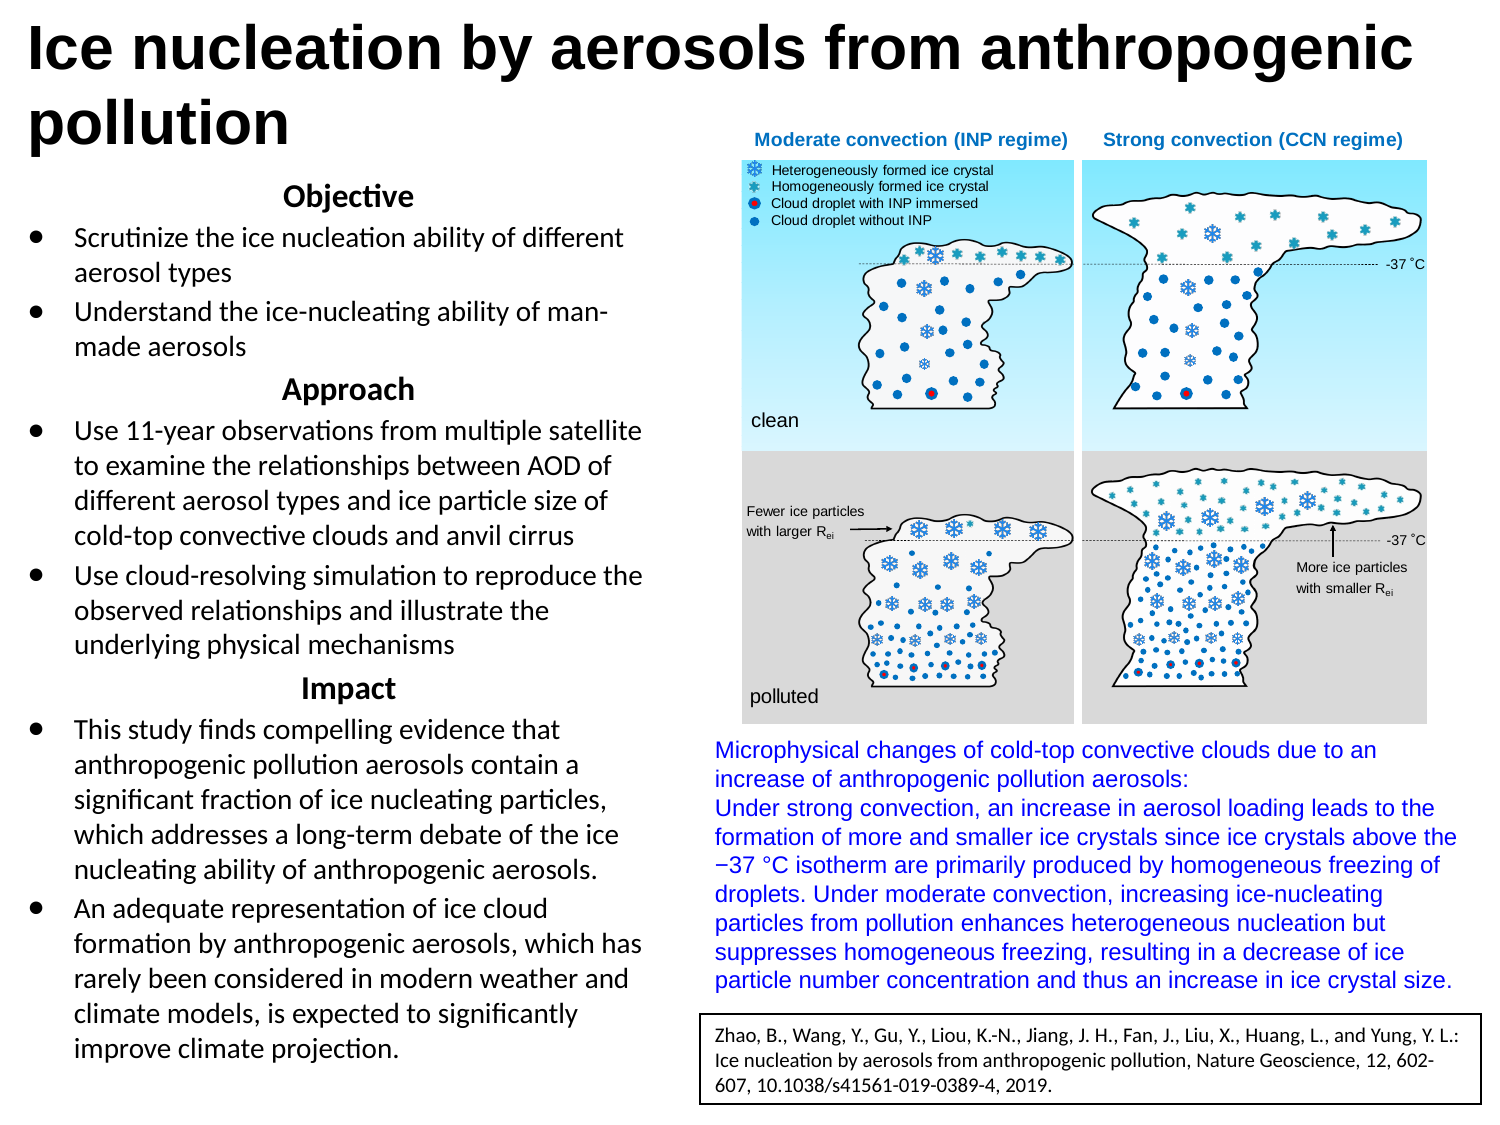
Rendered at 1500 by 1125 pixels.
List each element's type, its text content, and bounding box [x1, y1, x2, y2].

text_box Ice nucleation by aerosols from anthropogenic pollution [12, 0, 1481, 165]
text_box Zhao, B., Wang, Y., Gu, Y., Liou, K.-N., Jiang, J. H., Fan, J., Liu, X., Huang, L., and Yung, Y. L.: Ice nucleation by aerosols from anthropogenic pollution, Nature Geoscience, 12, 602-607, 10.1038/s41561-019-0389-4, 2019. [700, 1014, 1481, 1104]
text_box Microphysical changes of cold-top convective clouds due to an increase of anthropogenic pollution aerosols: Under strong convection, an increase in aerosol loading leads to the formation of more and smaller ice crystals since ice crystals above the −37 °C isotherm are primarily produced by homogeneous freezing of droplets. Under moderate convection, increasing ice-nucleating particles from pollution enhances heterogeneous nucleation but suppresses homogeneous freezing, resulting in a decrease of ice particle number concentration and thus an increase in ice crystal size. [700, 727, 1481, 1001]
picture [737, 120, 1435, 725]
text_box Objective Scrutinize the ice nucleation ability of different aerosol types Understand the ice-nucleating ability of man-made aerosols Approach Use 11-year observations from multiple satellite to examine the relationships between AOD of different aerosol types and ice particle size of cold-top convective clouds and anvil cirrus Use cloud-resolving simulation to reproduce the observed relationships and illustrate the underlying physical mechanisms Impact This study finds compelling evidence that anthropogenic pollution aerosols contain a significant fraction of ice nucleating particles, which addresses a long-term debate of the ice nucleating ability of anthropogenic aerosols. An adequate representation of ice cloud formation by anthropogenic aerosols, which has rarely been considered in modern weather and climate models, is expected to significantly improve climate projection. [12, 166, 685, 1086]
